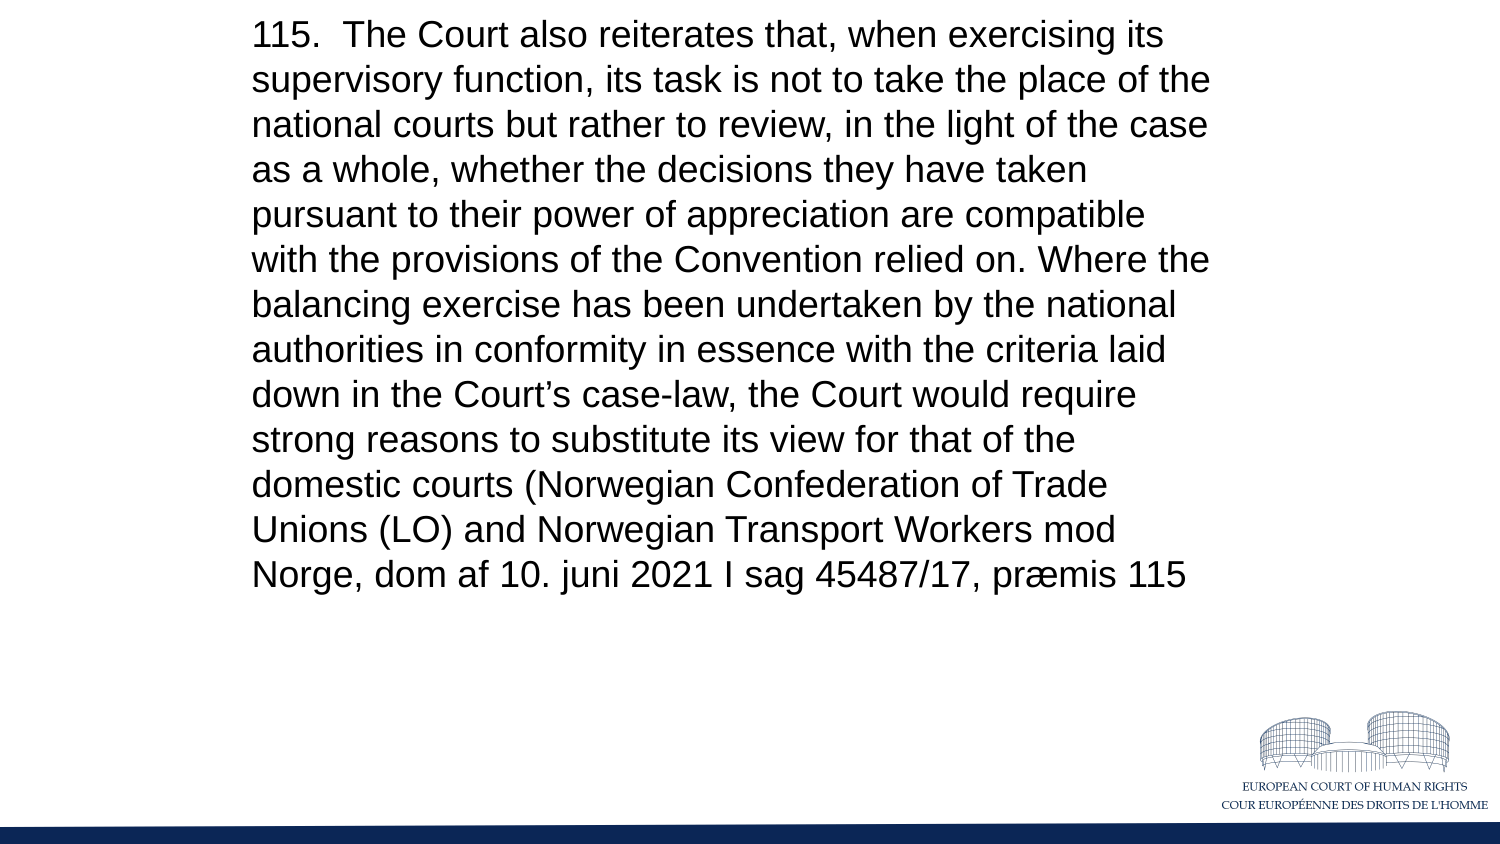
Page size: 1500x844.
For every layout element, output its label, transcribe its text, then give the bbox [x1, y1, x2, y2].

text_box 115. The Court also reiterates that, when exercising its supervisory function, its task is not to take the place of the national courts but rather to review, in the light of the case as a whole, whether the decisions they have taken pursuant to their power of appreciation are compatible with the provisions of the Convention relied on. Where the balancing exercise has been undertaken by the national authorities in conformity in essence with the criteria laid down in the Court’s case-law, the Court would require strong reasons to substitute its view for that of the domestic courts (Norwegian Confederation of Trade Unions (LO) and Norwegian Transport Workers mod Norge, dom af 10. juni 2021 I sag 45487/17, præmis 115 [236, 0, 1234, 603]
picture [0, 643, 1500, 844]
